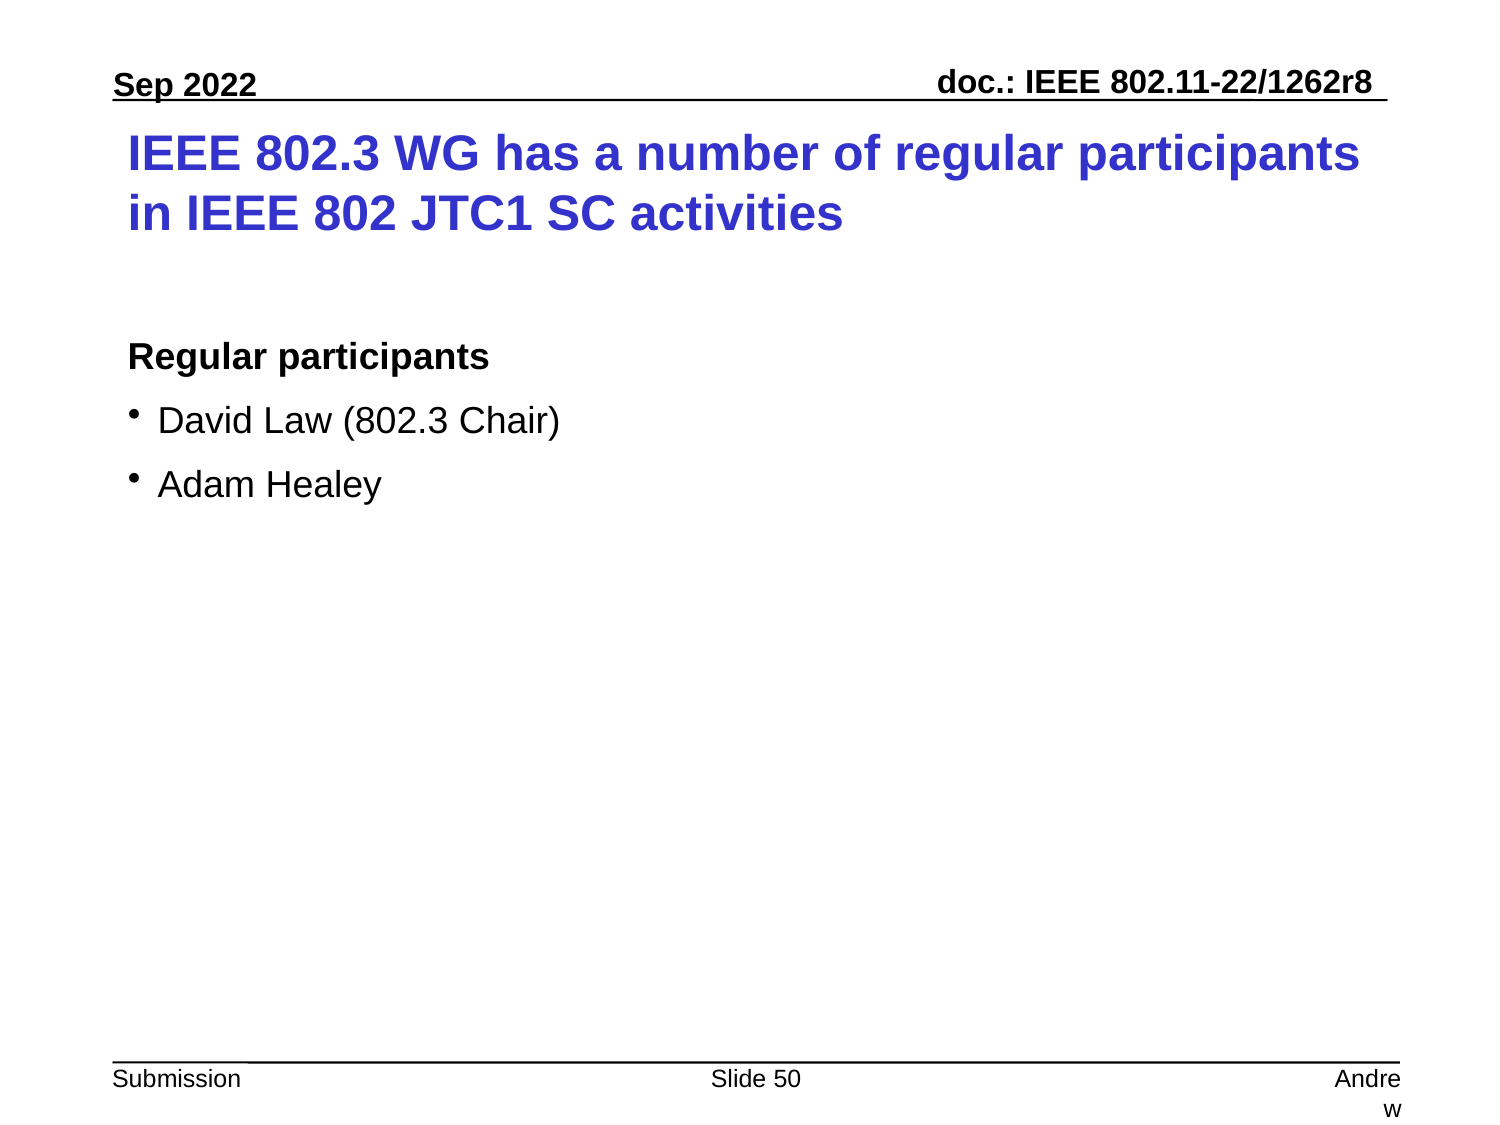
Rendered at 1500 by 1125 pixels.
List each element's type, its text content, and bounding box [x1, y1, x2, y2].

slide_number Slide 50 [709, 1061, 803, 1093]
footer Andrew Myles, Cisco [1320, 1061, 1402, 1093]
list Regular participants David Law (802.3 Chair) Adam Healey [112, 324, 1388, 1000]
title IEEE 802.3 WG has a number of regular participants in IEEE 802 JTC1 SC activities [112, 112, 1388, 288]
